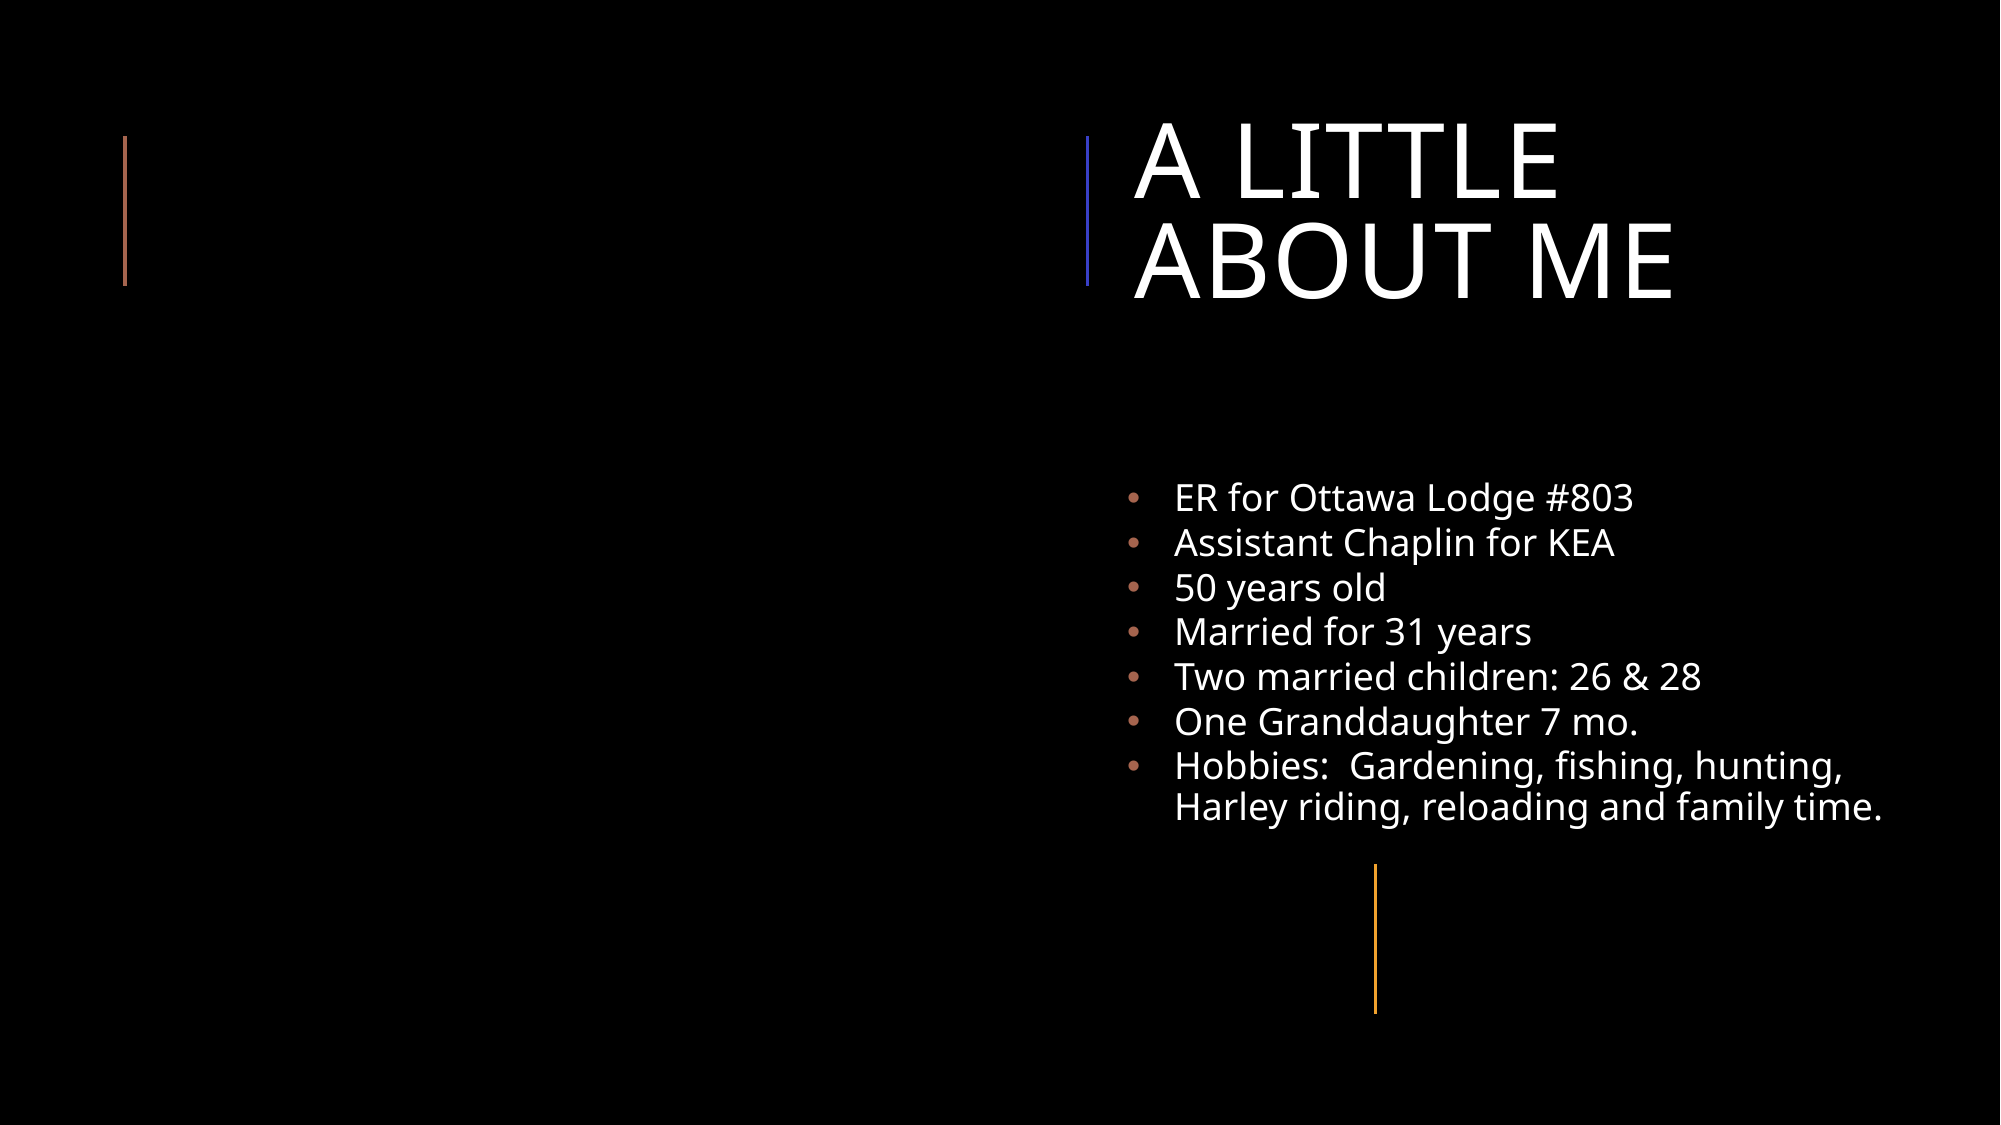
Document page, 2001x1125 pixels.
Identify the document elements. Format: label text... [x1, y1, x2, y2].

list ER for Ottawa Lodge #803 Assistant Chaplin for KEA 50 years old Married for 31 years Two married children: 26 & 28 One Granddaughter 7 mo. Hobbies: Gardening, fishing, hunting, Harley riding, reloading and family time. [1119, 346, 1918, 1007]
title A Little about me [1119, 96, 1918, 342]
